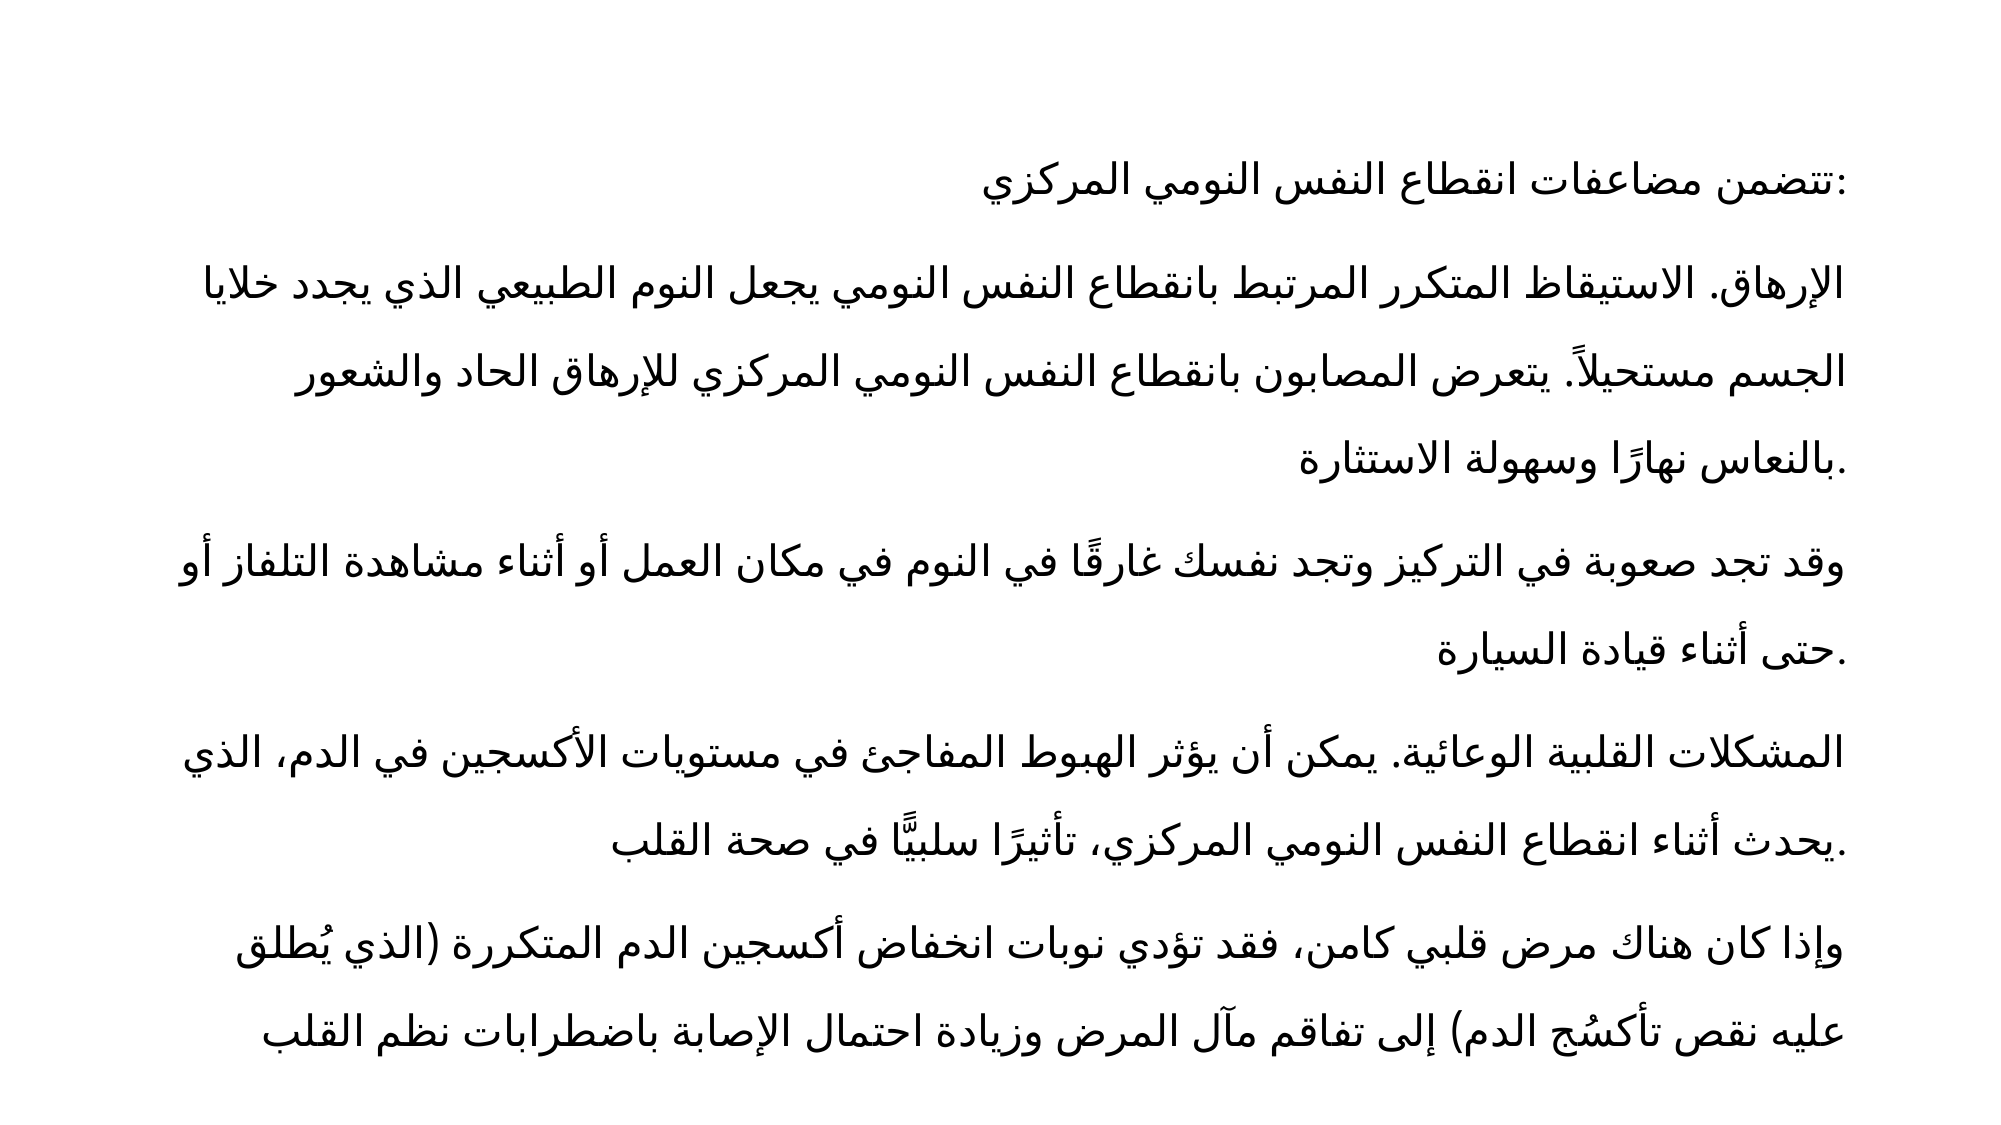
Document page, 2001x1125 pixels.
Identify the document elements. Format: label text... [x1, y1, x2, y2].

list تتضمن مضاعفات انقطاع النفس النومي المركزي: الإرهاق. الاستيقاظ المتكرر المرتبط بانقطاع النفس النومي يجعل النوم الطبيعي الذي يجدد خلايا الجسم مستحيلاً. يتعرض المصابون بانقطاع النفس النومي المركزي للإرهاق الحاد والشعور بالنعاس نهارًا وسهولة الاستثارة. وقد تجد صعوبة في التركيز وتجد نفسك غارقًا في النوم في مكان العمل أو أثناء مشاهدة التلفاز أو حتى أثناء قيادة السيارة. المشكلات القلبية الوعائية. يمكن أن يؤثر الهبوط المفاجئ في مستويات الأكسجين في الدم، الذي يحدث أثناء انقطاع النفس النومي المركزي، تأثيرًا سلبيًّا في صحة القلب. وإذا كان هناك مرض قلبي كامن، فقد تؤدي نوبات انخفاض أكسجين الدم المتكررة (الذي يُطلق عليه نقص تأكسُج الدم) إلى تفاقم مآل المرض وزيادة احتمال الإصابة باضطرابات نظم القلب [137, 149, 1863, 1072]
